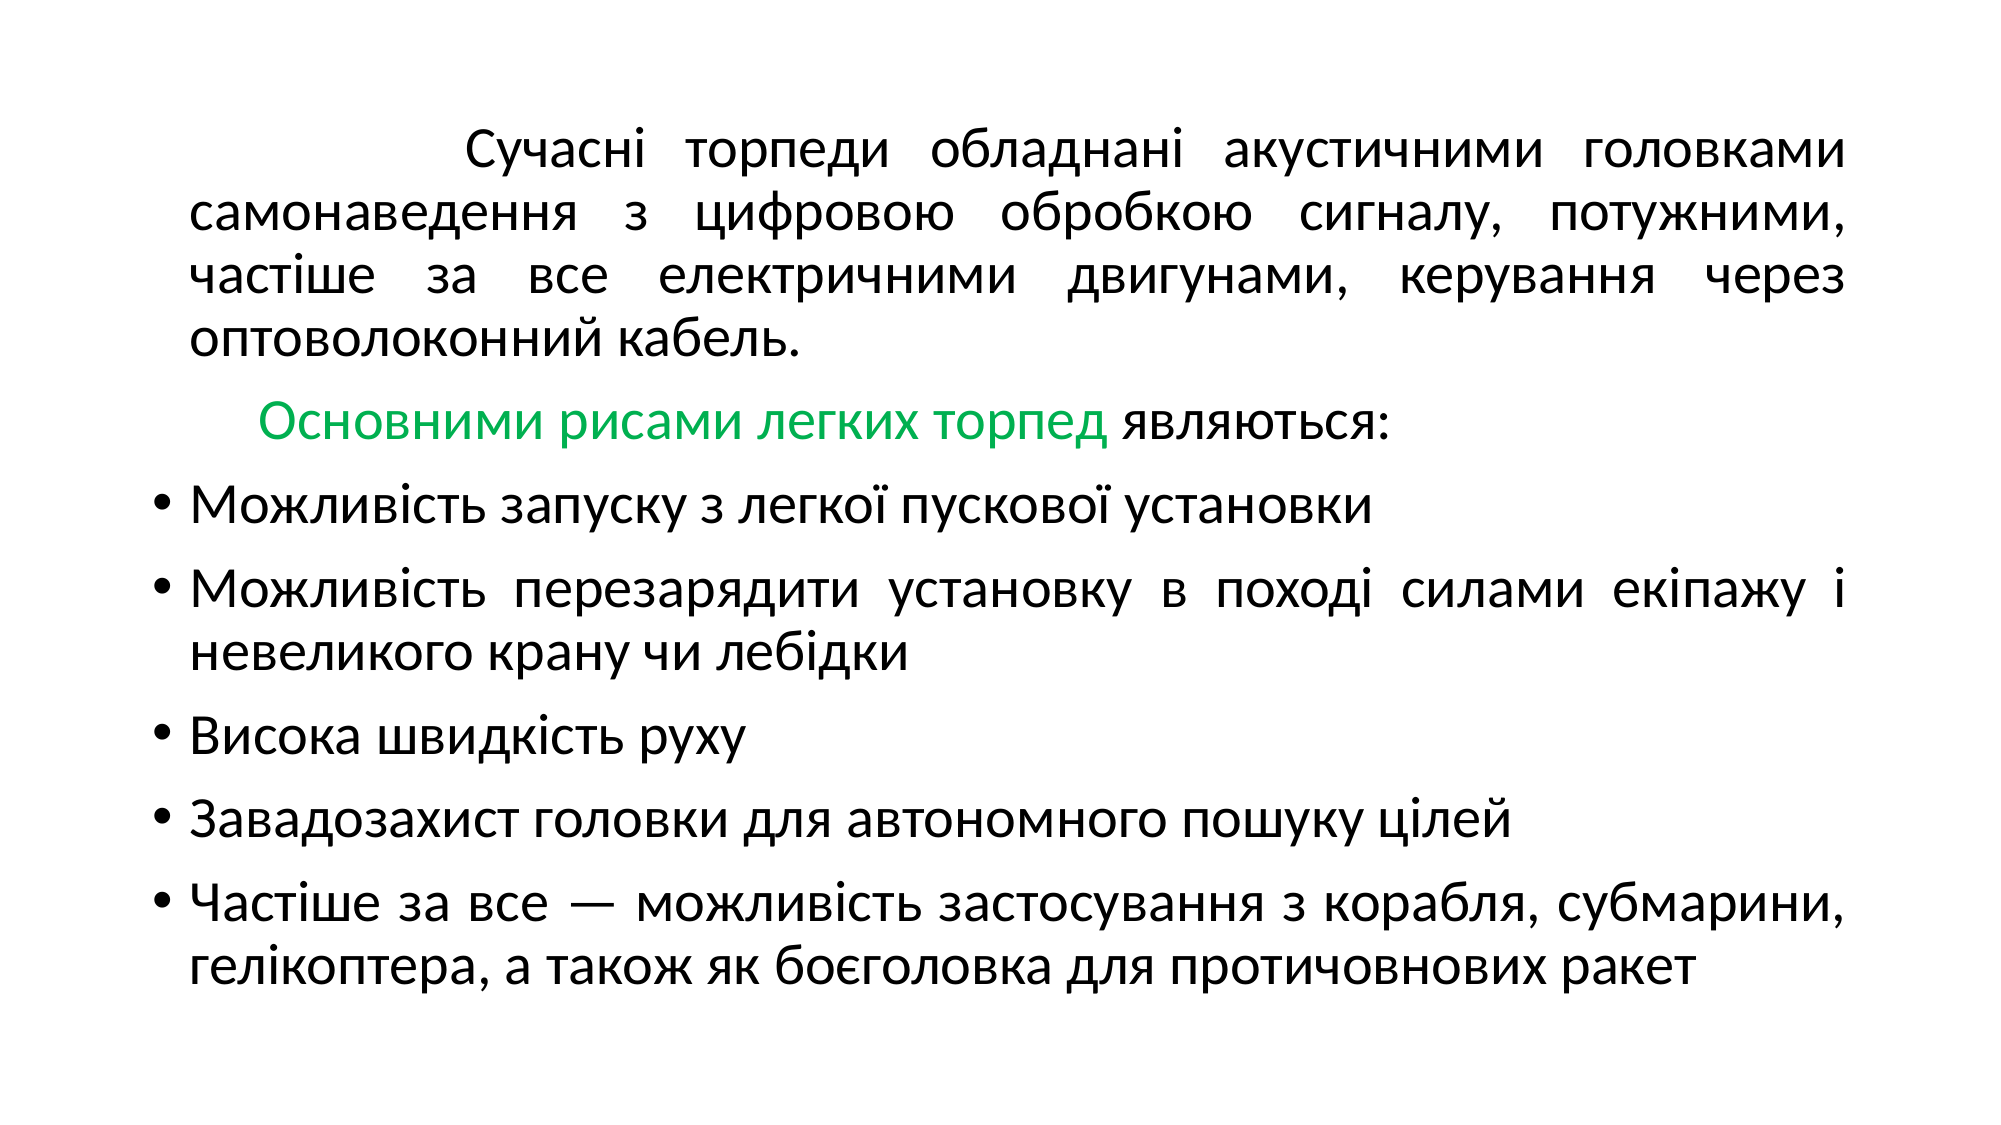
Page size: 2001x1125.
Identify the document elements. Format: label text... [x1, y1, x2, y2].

list Сучасні торпеди обладнані акустичними головками самонаведення з цифровою обробкою сигналу, потужними, частіше за все електричними двигунами, керування через оптоволоконний кабель. Основними рисами легких торпед являються: Можливість запуску з легкої пускової установки Можливість перезарядити установку в поході силами екіпажу і невеликого крану чи лебідки Висока швидкість руху Завадозахист головки для автономного пошуку цілей Частіше за все — можливість застосування з корабля, субмарини, гелікоптера, а також як боєголовка для протичовнових ракет [137, 109, 1863, 1014]
